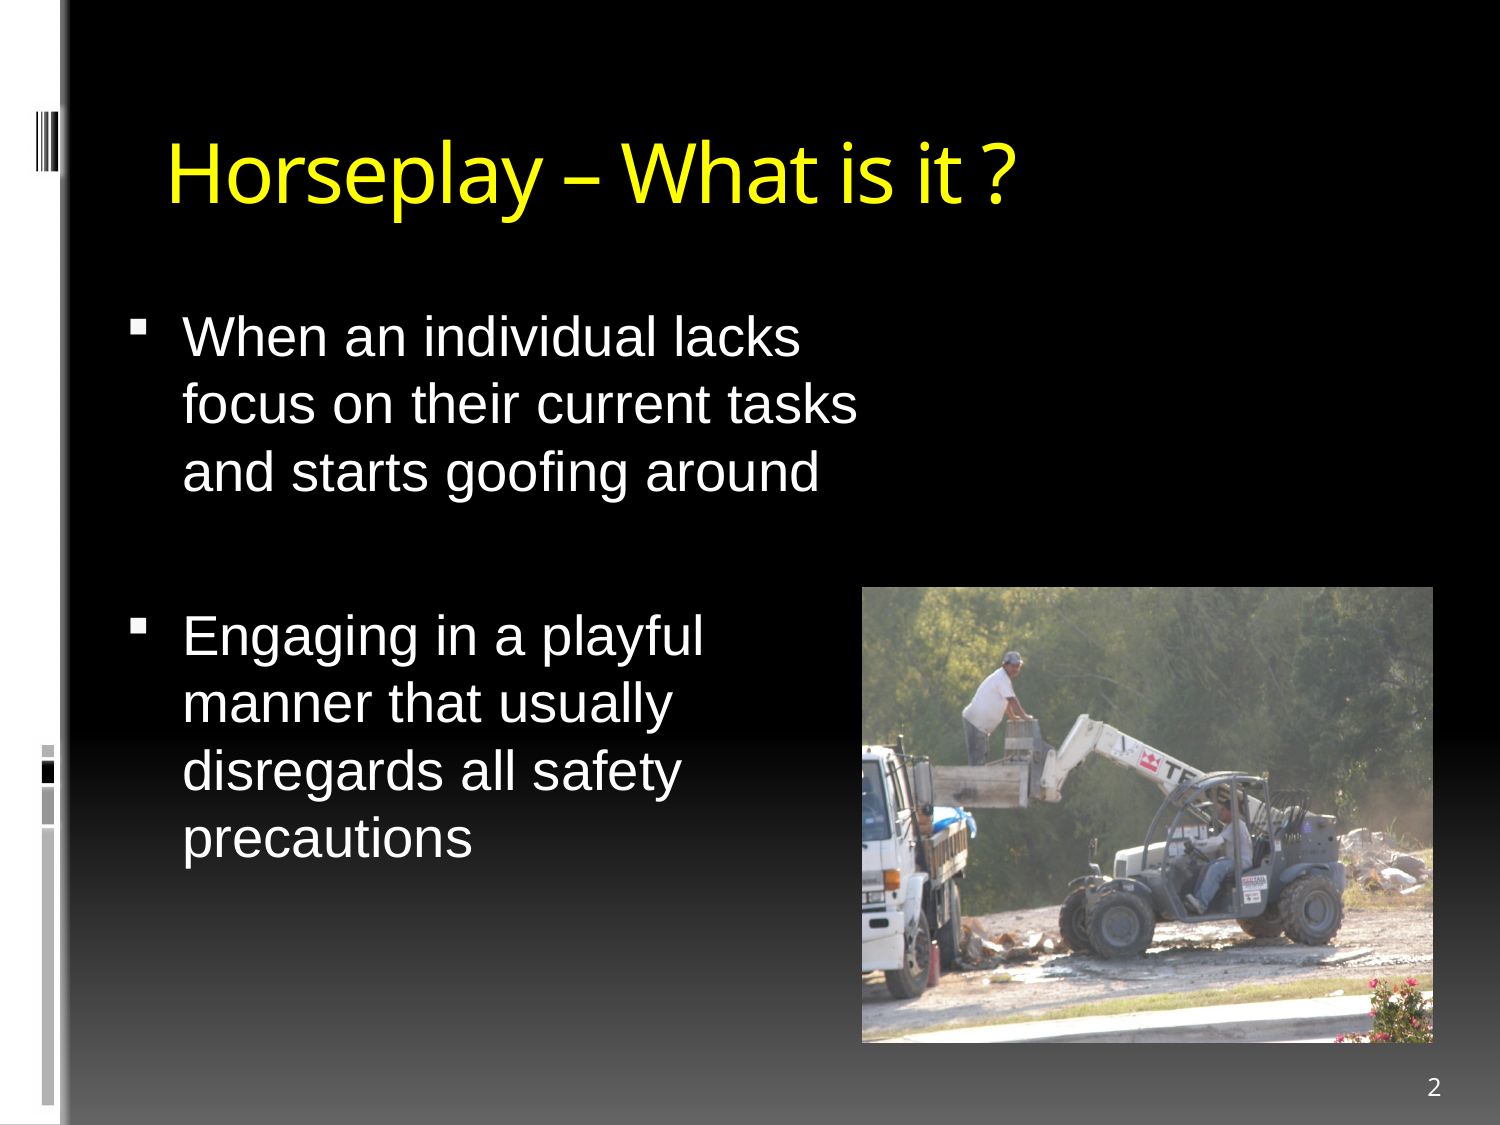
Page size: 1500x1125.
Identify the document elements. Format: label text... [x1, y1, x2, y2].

list When an individual lacks focus on their current tasks and starts goofing around Engaging in a playful manner that usually disregards all safety precautions [99, 292, 888, 1043]
slide_number 2 [1412, 1052, 1488, 1113]
picture [861, 587, 1433, 1044]
title Horseplay – What is it ? [150, 112, 1425, 263]
